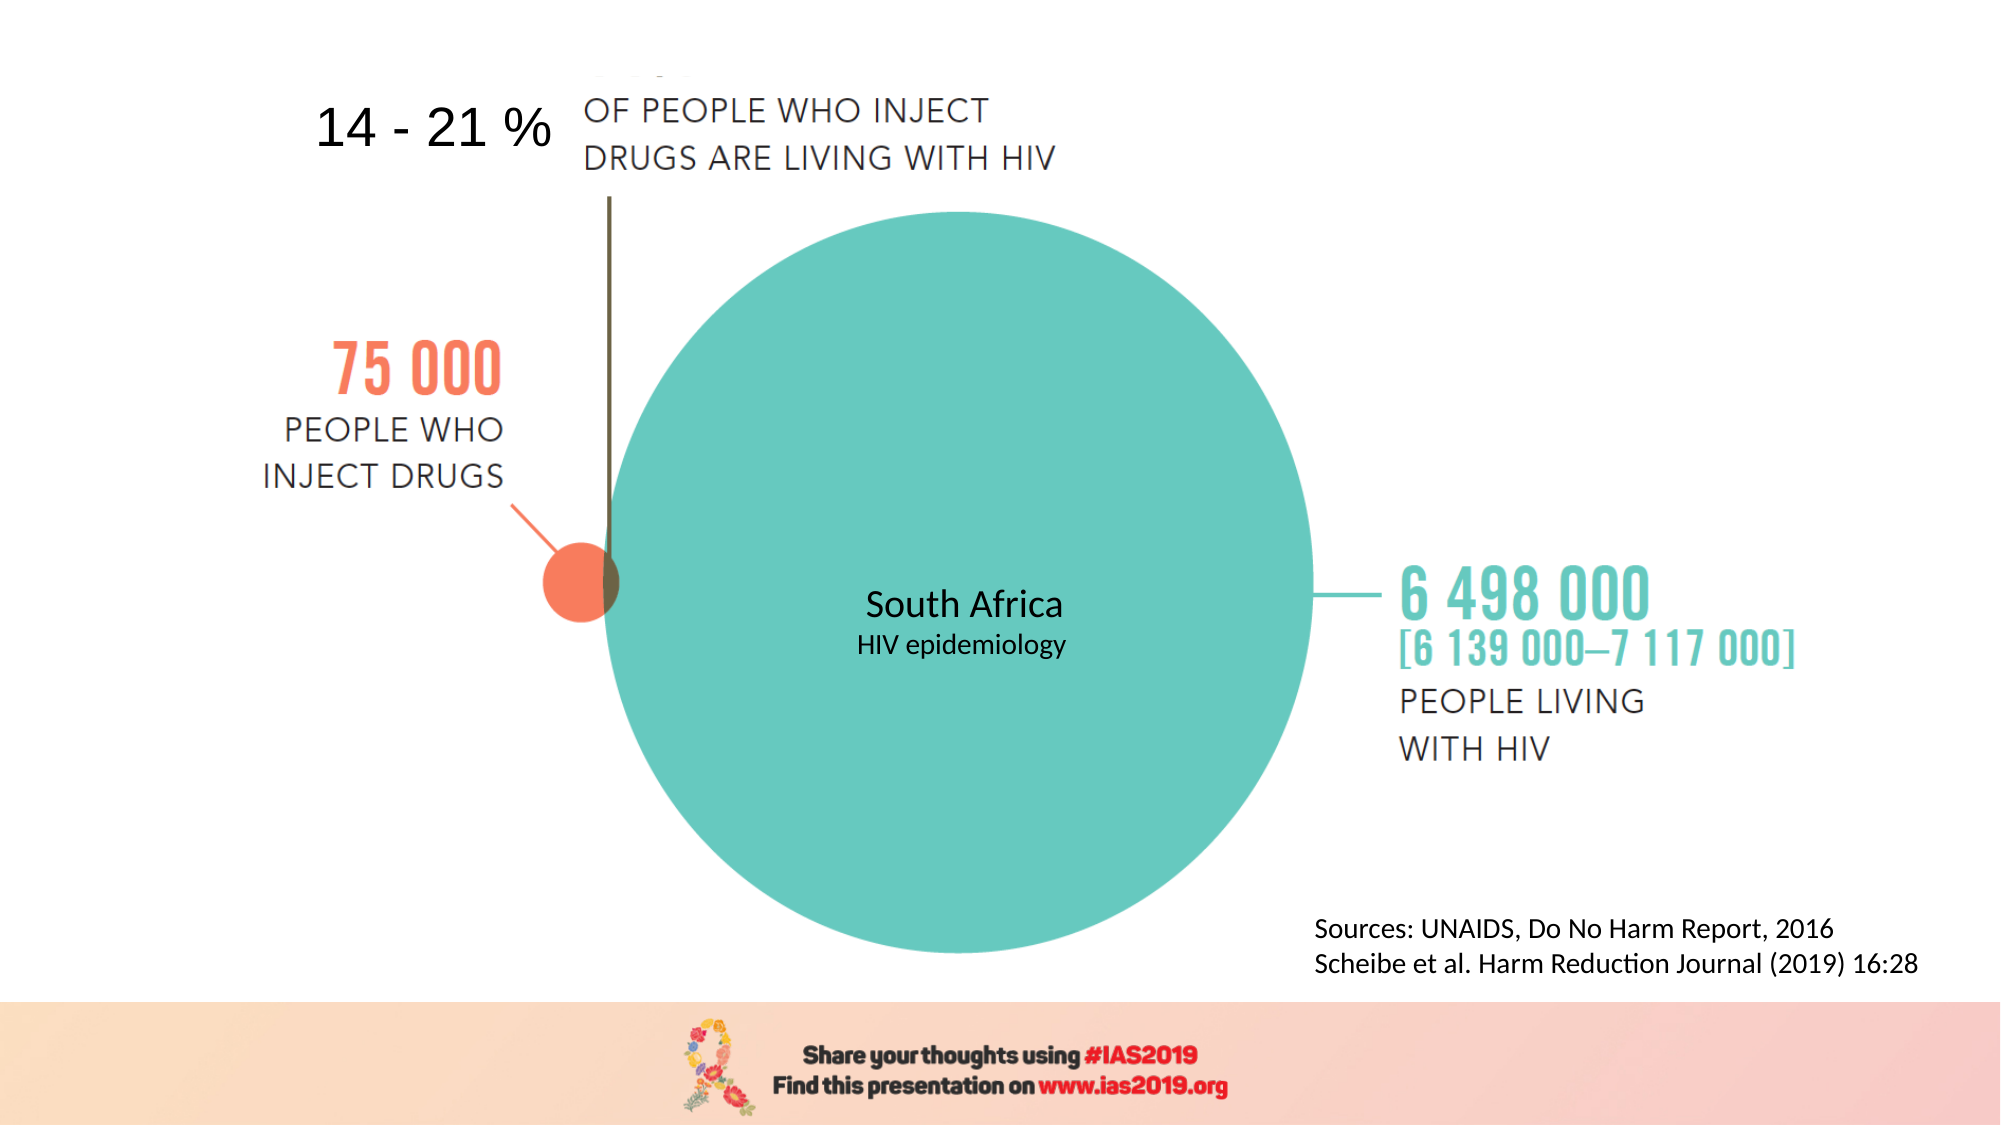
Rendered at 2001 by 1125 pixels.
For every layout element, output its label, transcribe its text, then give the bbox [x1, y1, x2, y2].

picture [0, 1002, 2001, 1125]
picture [202, 76, 1801, 985]
text_box Sources: UNAIDS, Do No Harm Report, 2016 ﻿Scheibe et al. Harm Reduction Journal (2019) 16:28 [1803, 901, 1935, 987]
